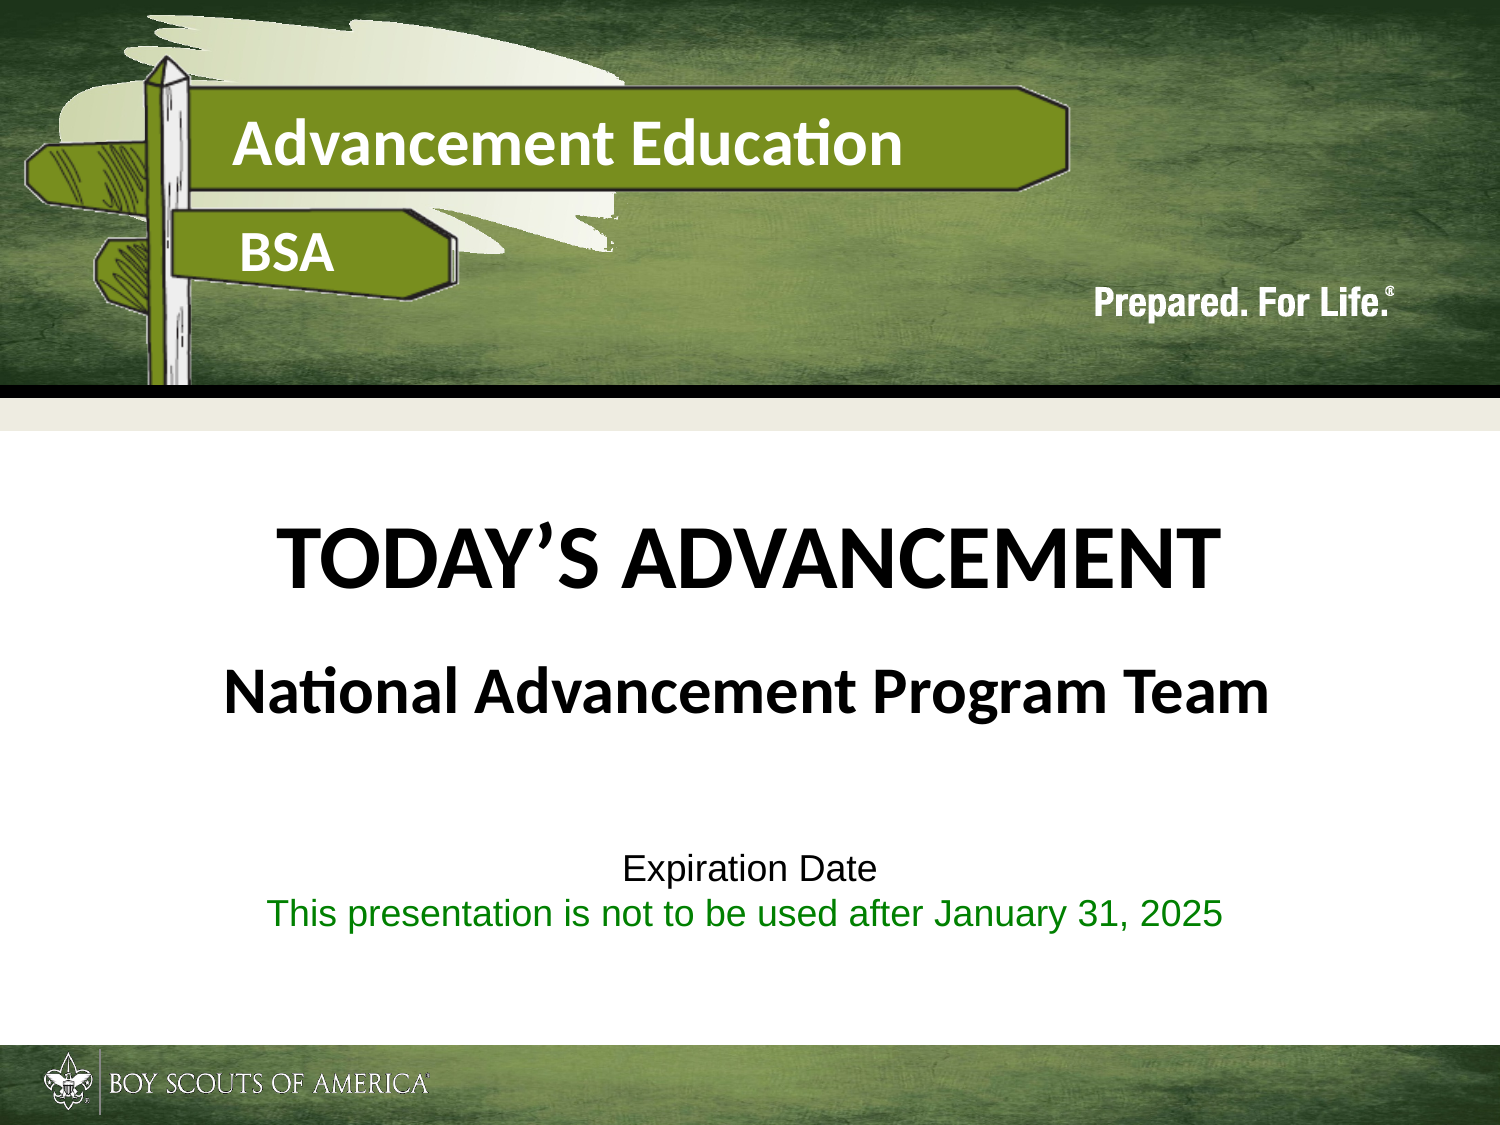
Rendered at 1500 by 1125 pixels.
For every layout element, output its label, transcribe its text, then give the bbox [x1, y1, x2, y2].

text_box National Advancement Program Team [0, 639, 1496, 814]
text_box TODAY’S ADVANCEMENT [0, 464, 1500, 639]
picture [0, 0, 1500, 385]
text_box Expiration Date This presentation is not to be used after January 31, 2025 [125, 836, 1375, 1034]
picture [0, 1045, 1500, 1125]
